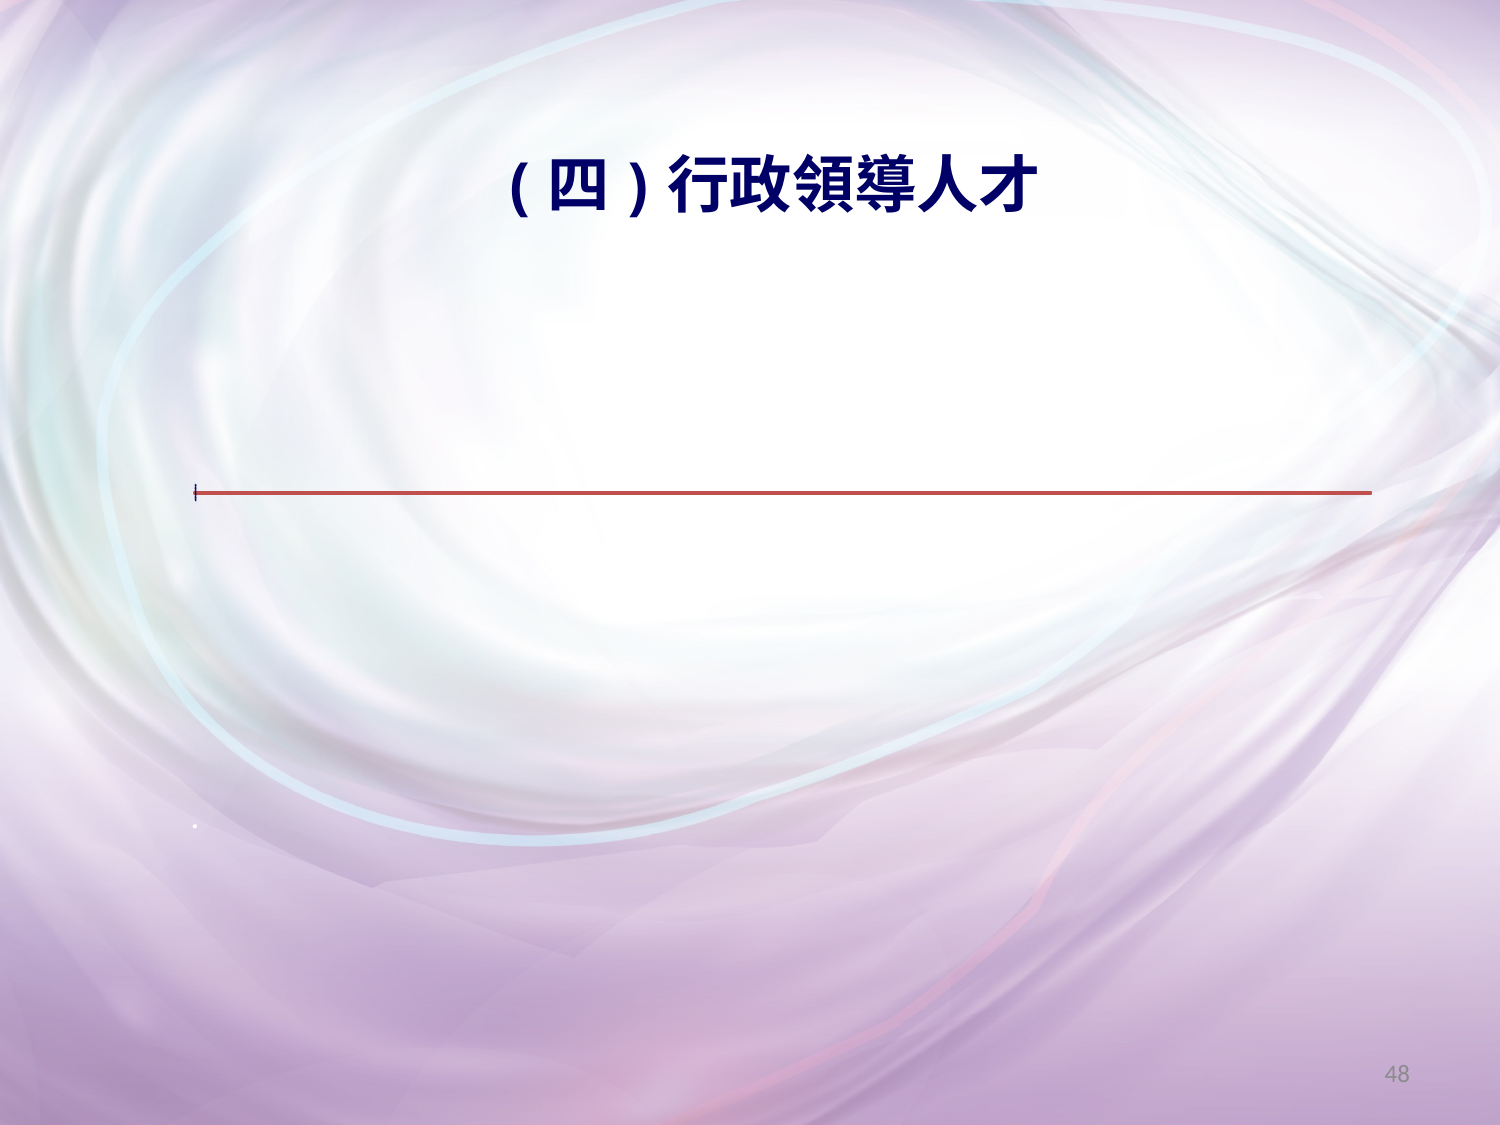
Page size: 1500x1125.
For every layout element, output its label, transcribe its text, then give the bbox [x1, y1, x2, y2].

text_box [194, 326, 1371, 994]
title (四)行政領導人才 [242, 137, 1300, 228]
slide_number 48 [1074, 1042, 1425, 1103]
picture [0, 0, 1500, 1125]
